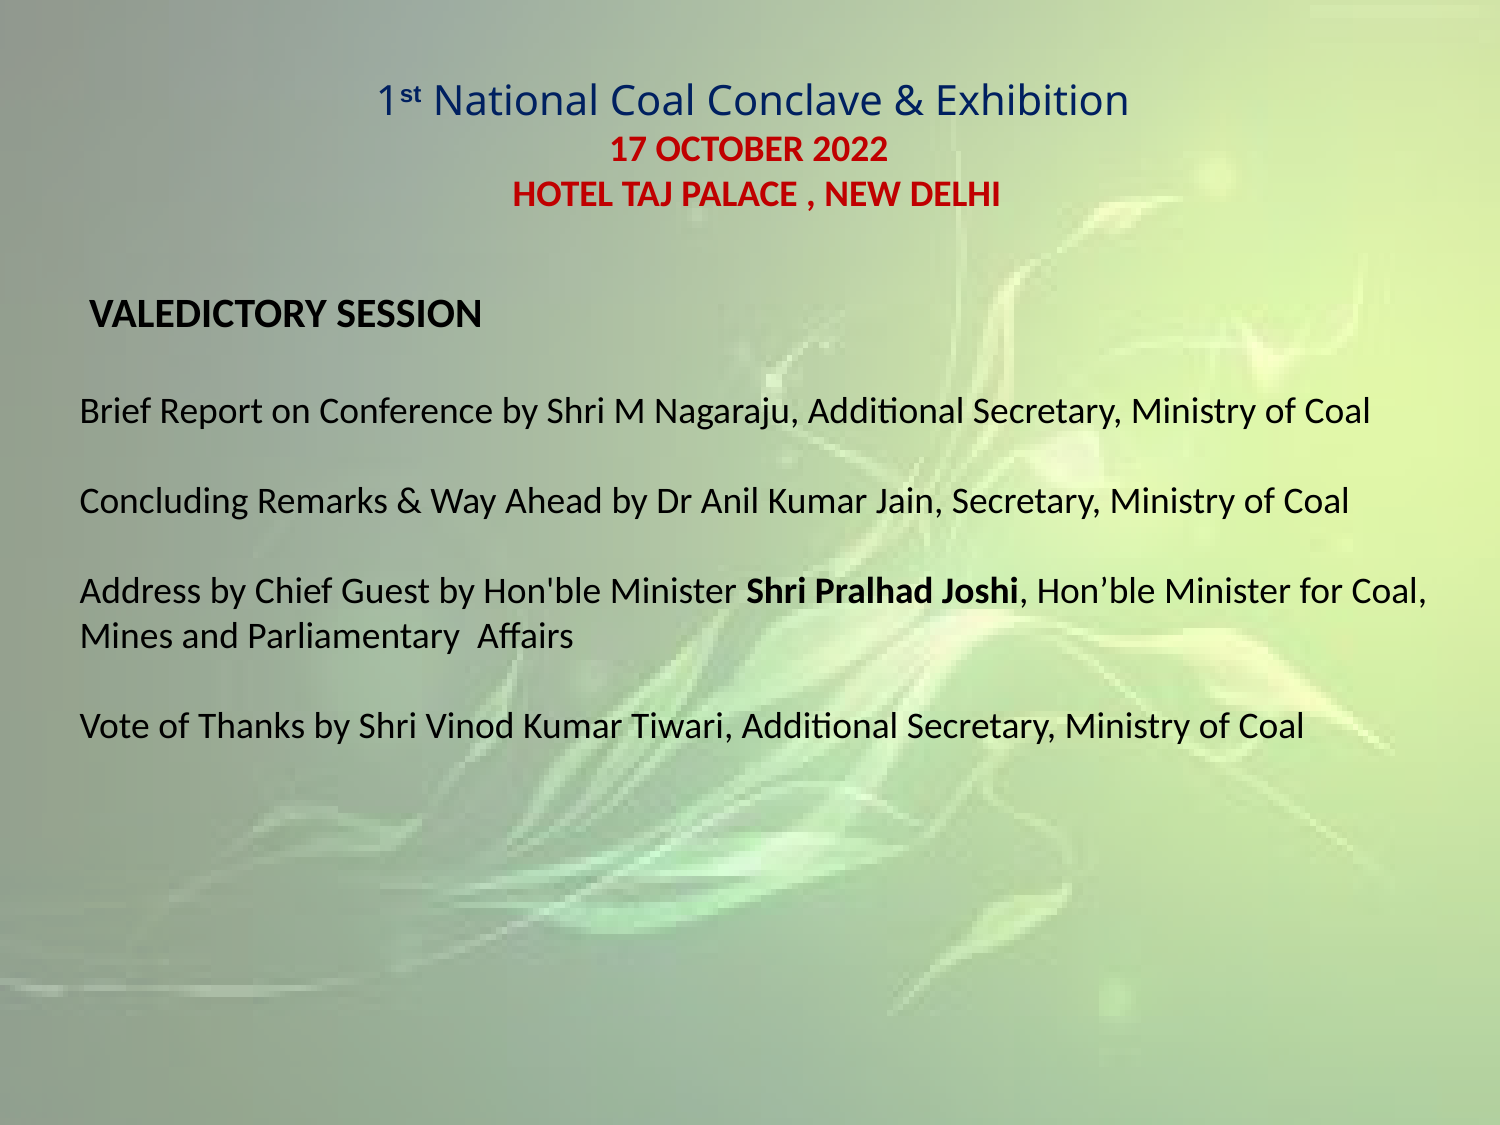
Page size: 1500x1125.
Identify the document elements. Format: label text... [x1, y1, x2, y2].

text_box 1st National Coal Conclave & Exhibition 17 OCTOBER 2022 HOTEL TAJ PALACE , NEW DELHI [23, 66, 1483, 339]
text_box VALEDICTORY SESSION Brief Report on Conference by Shri M Nagaraju, Additional Secretary, Ministry of Coal Concluding Remarks & Way Ahead by Dr Anil Kumar Jain, Secretary, Ministry of Coal Address by Chief Guest by Hon'ble Minister Shri Pralhad Joshi, Hon’ble Minister for Coal, Mines and Parliamentary Affairs Vote of Thanks by Shri Vinod Kumar Tiwari, Additional Secretary, Ministry of Coal [64, 278, 1447, 844]
